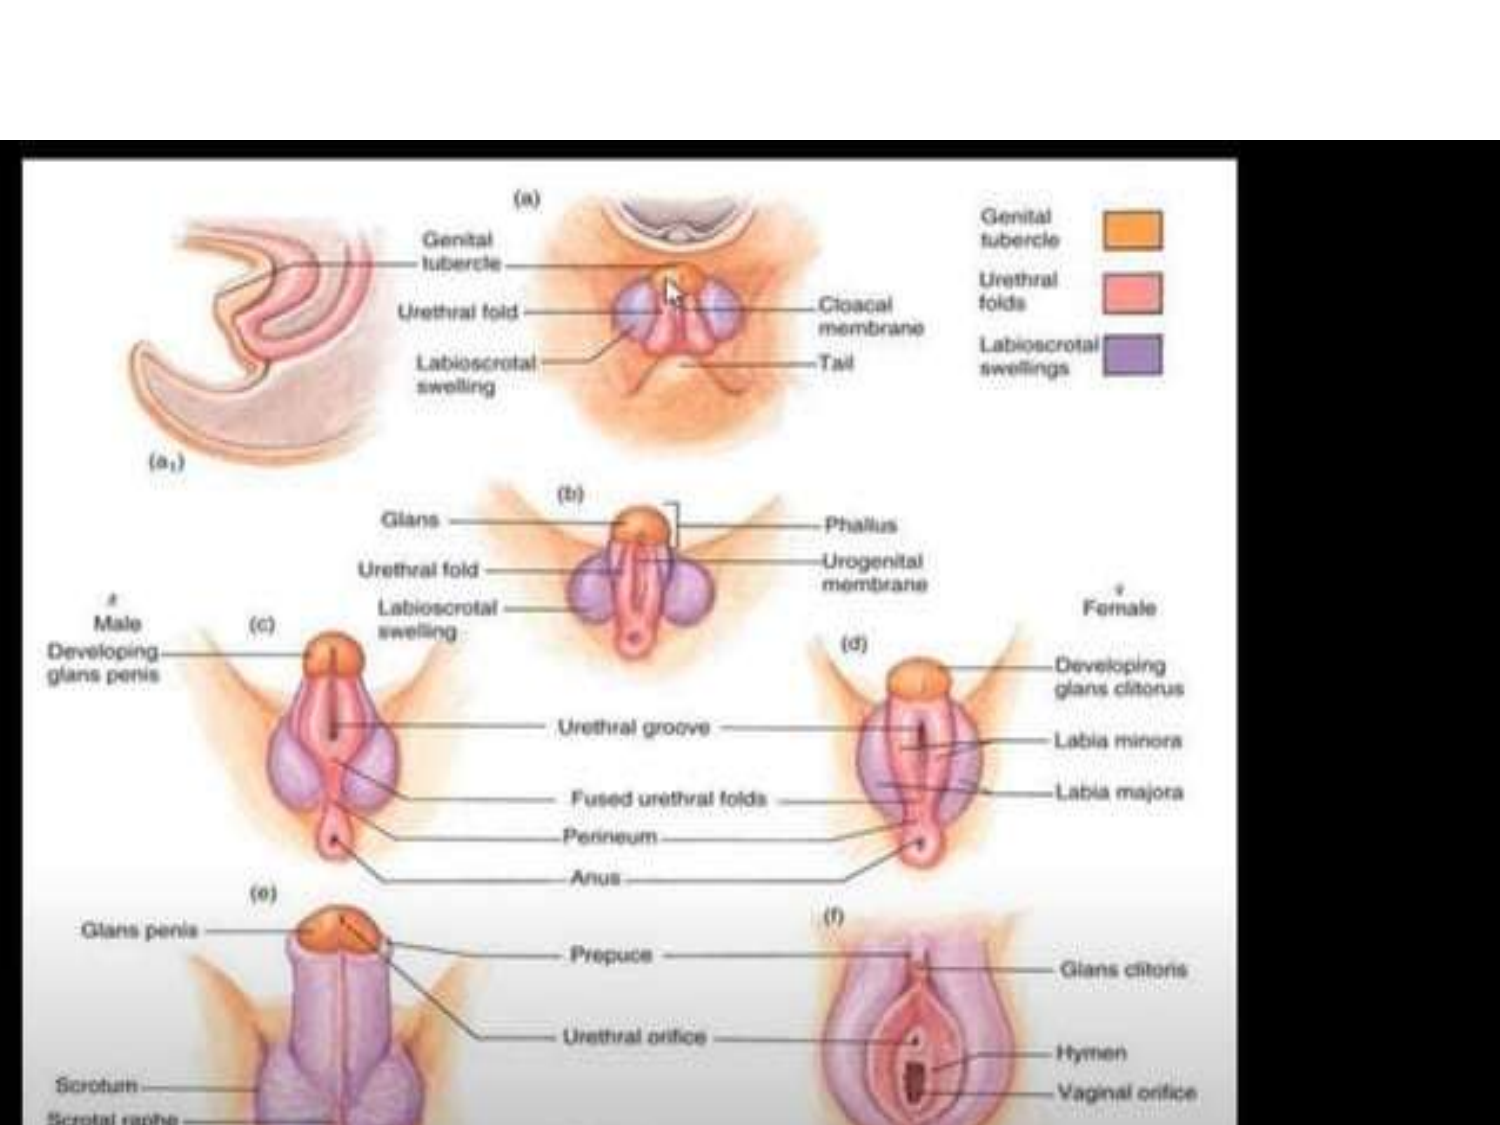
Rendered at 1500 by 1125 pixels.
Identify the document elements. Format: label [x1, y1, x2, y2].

picture [0, 139, 1500, 1125]
